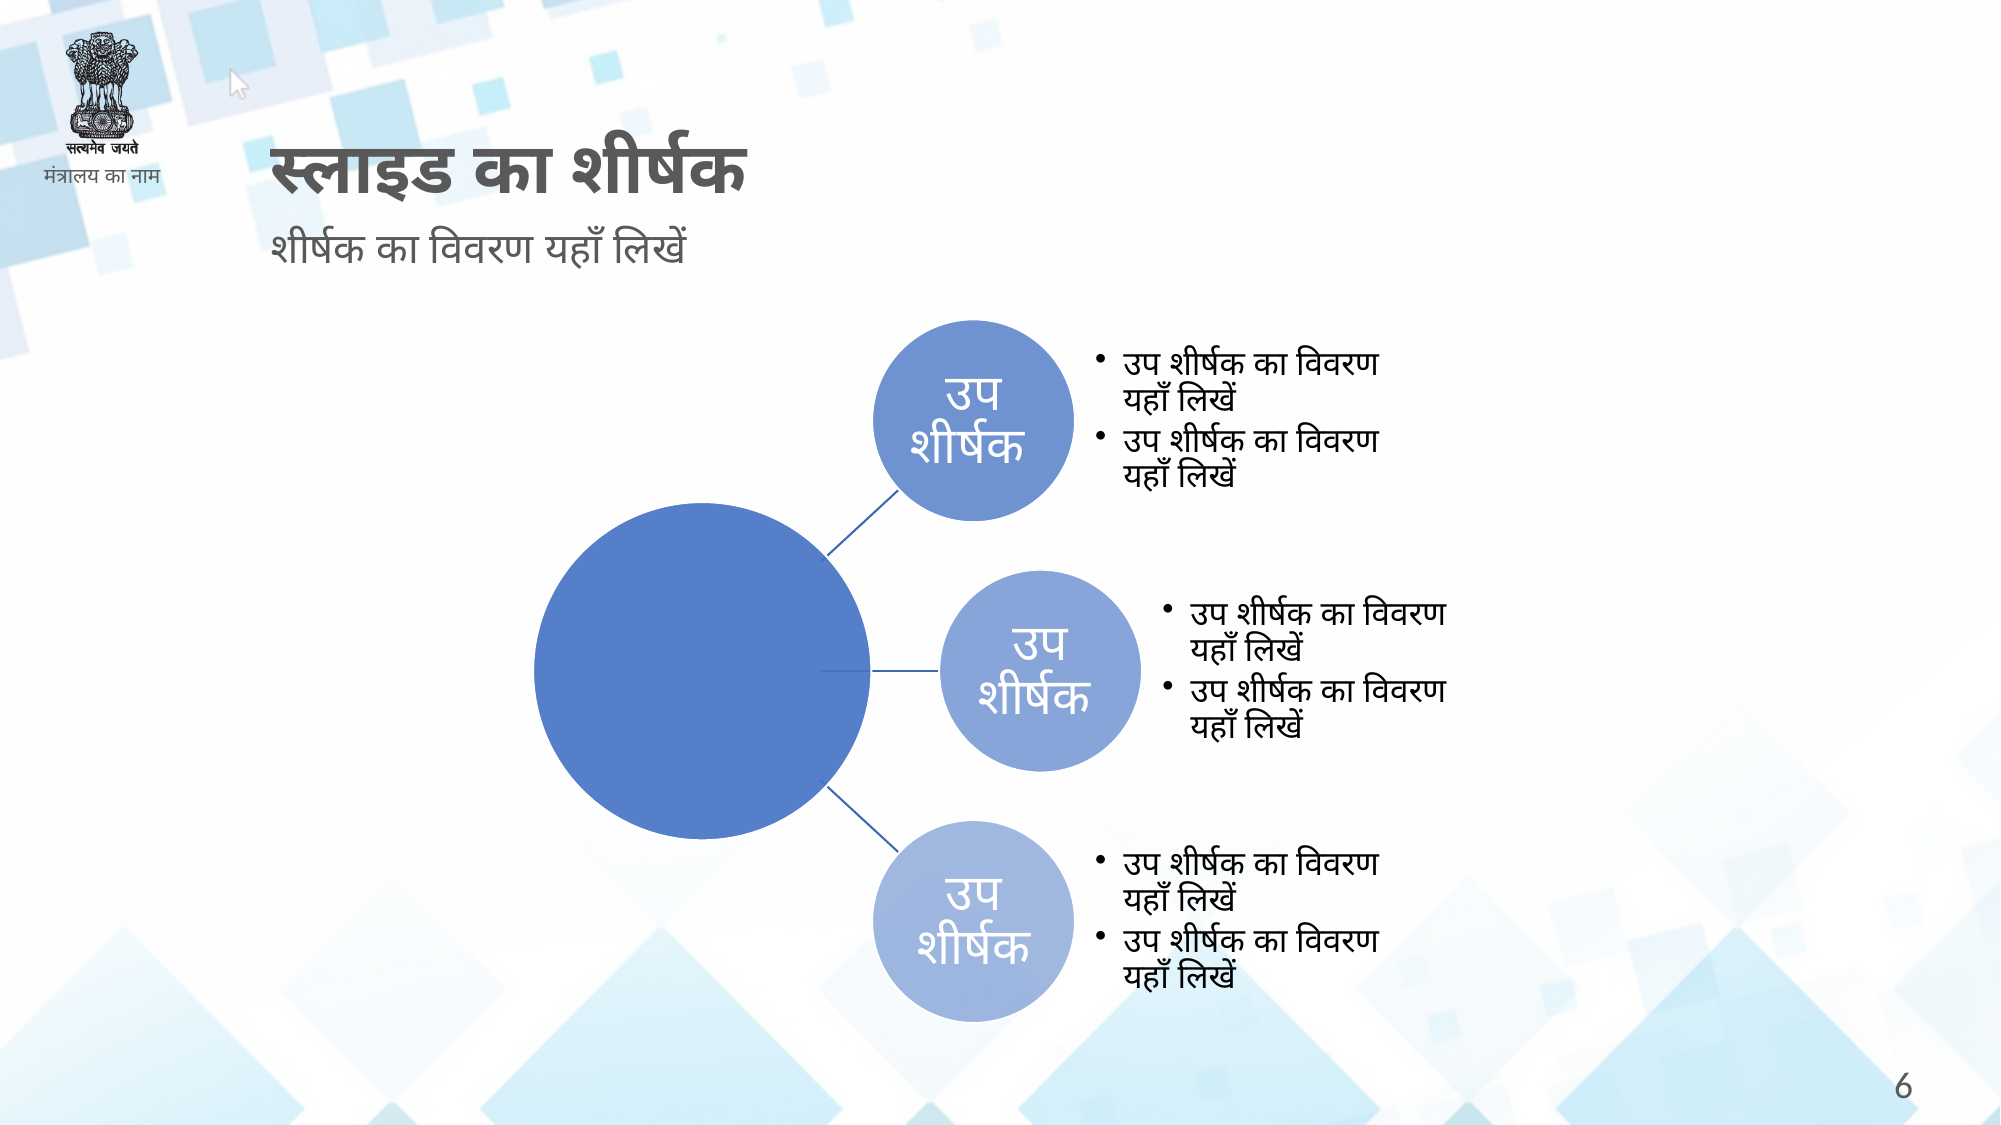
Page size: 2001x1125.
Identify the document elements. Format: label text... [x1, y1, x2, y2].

list शीर्षक का विवरण यहाँ लिखें [255, 219, 1697, 315]
text_box 6 [1815, 1053, 1993, 1121]
picture [60, 30, 144, 155]
list स्लाइड का शीर्षक [255, 125, 1697, 209]
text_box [379, 319, 1621, 1024]
